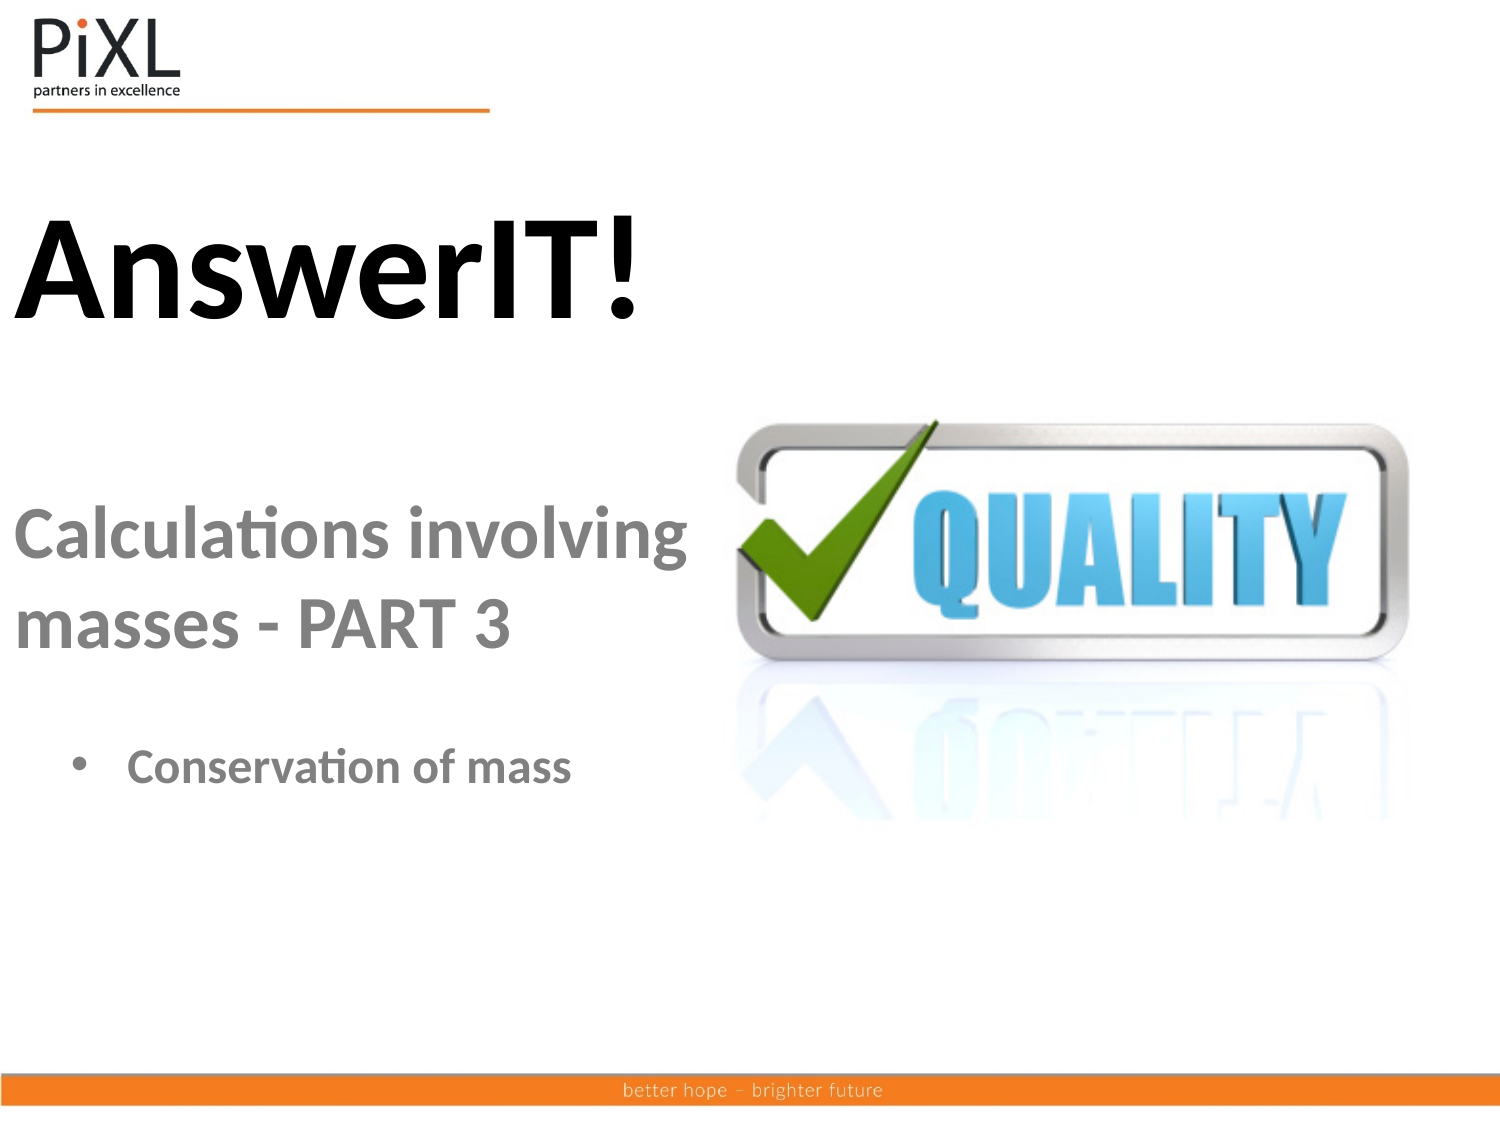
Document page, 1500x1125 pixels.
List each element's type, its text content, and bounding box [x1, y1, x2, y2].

text_box AnswerIT! Calculations involving masses - PART 3 Conservation of mass [0, 160, 673, 846]
text_box [24, 131, 1488, 1050]
picture [0, 0, 1500, 1125]
